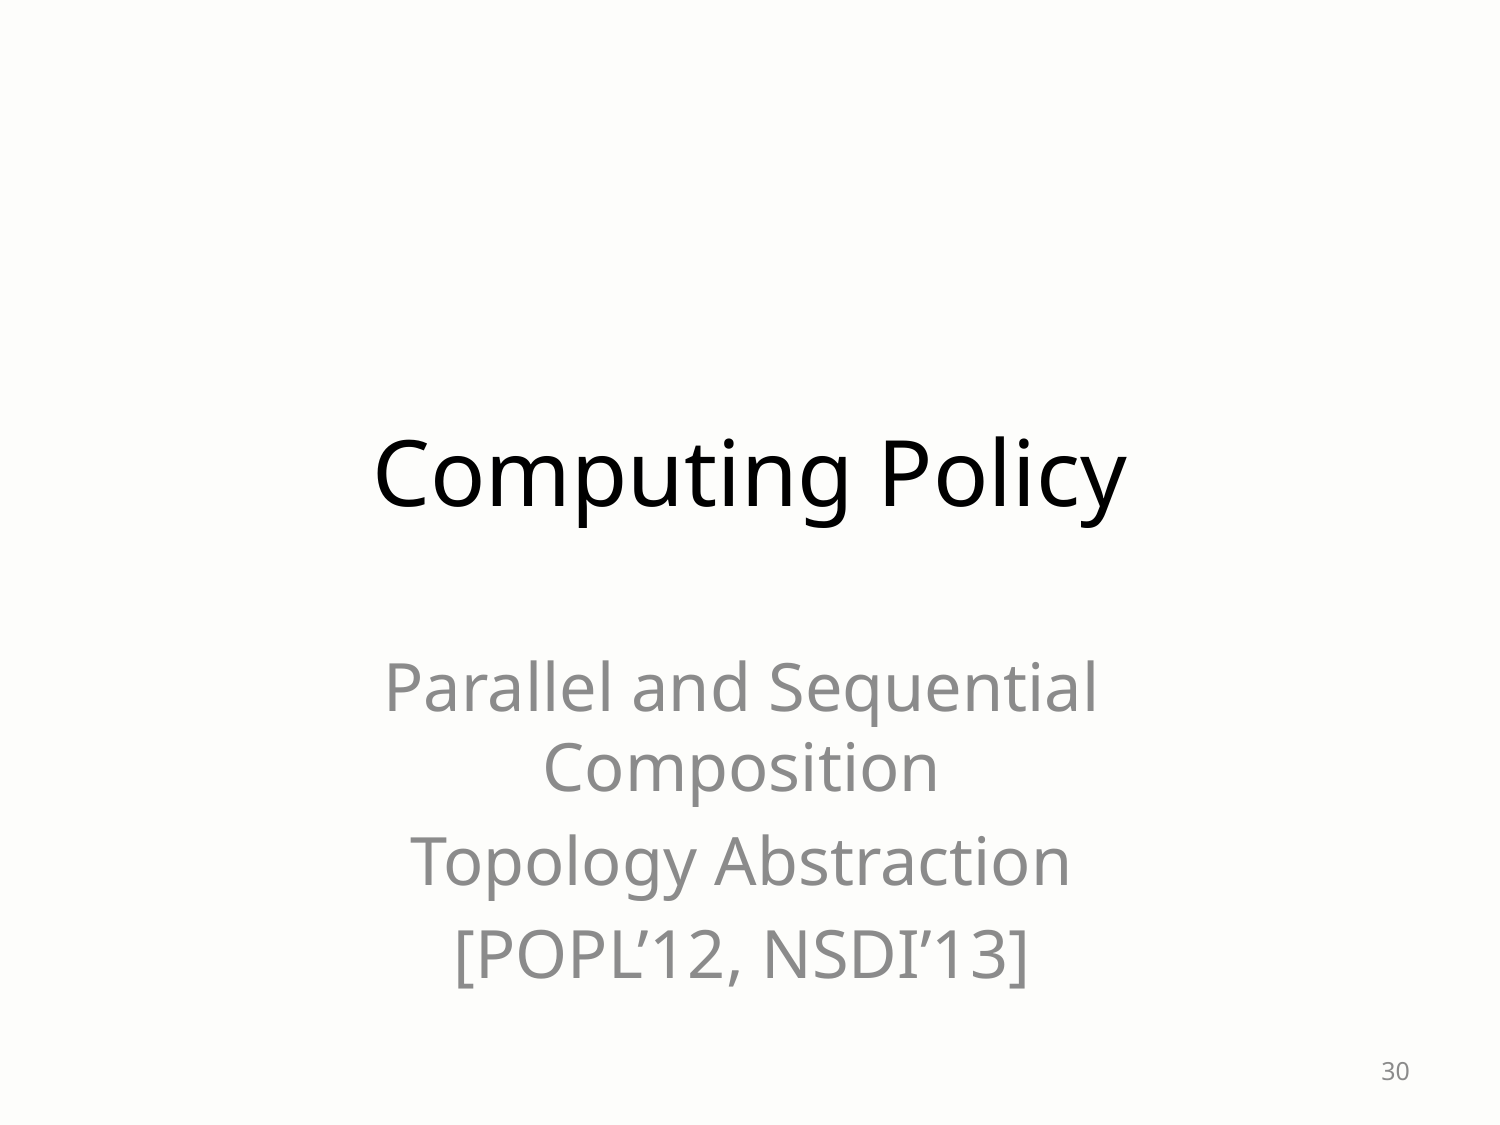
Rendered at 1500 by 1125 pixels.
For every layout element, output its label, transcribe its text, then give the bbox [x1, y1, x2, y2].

title Computing Policy [112, 349, 1388, 591]
subtitle Parallel and Sequential Composition Topology Abstraction [POPL’12, NSDI’13] [183, 637, 1301, 925]
slide_number 30 [1074, 1042, 1425, 1103]
